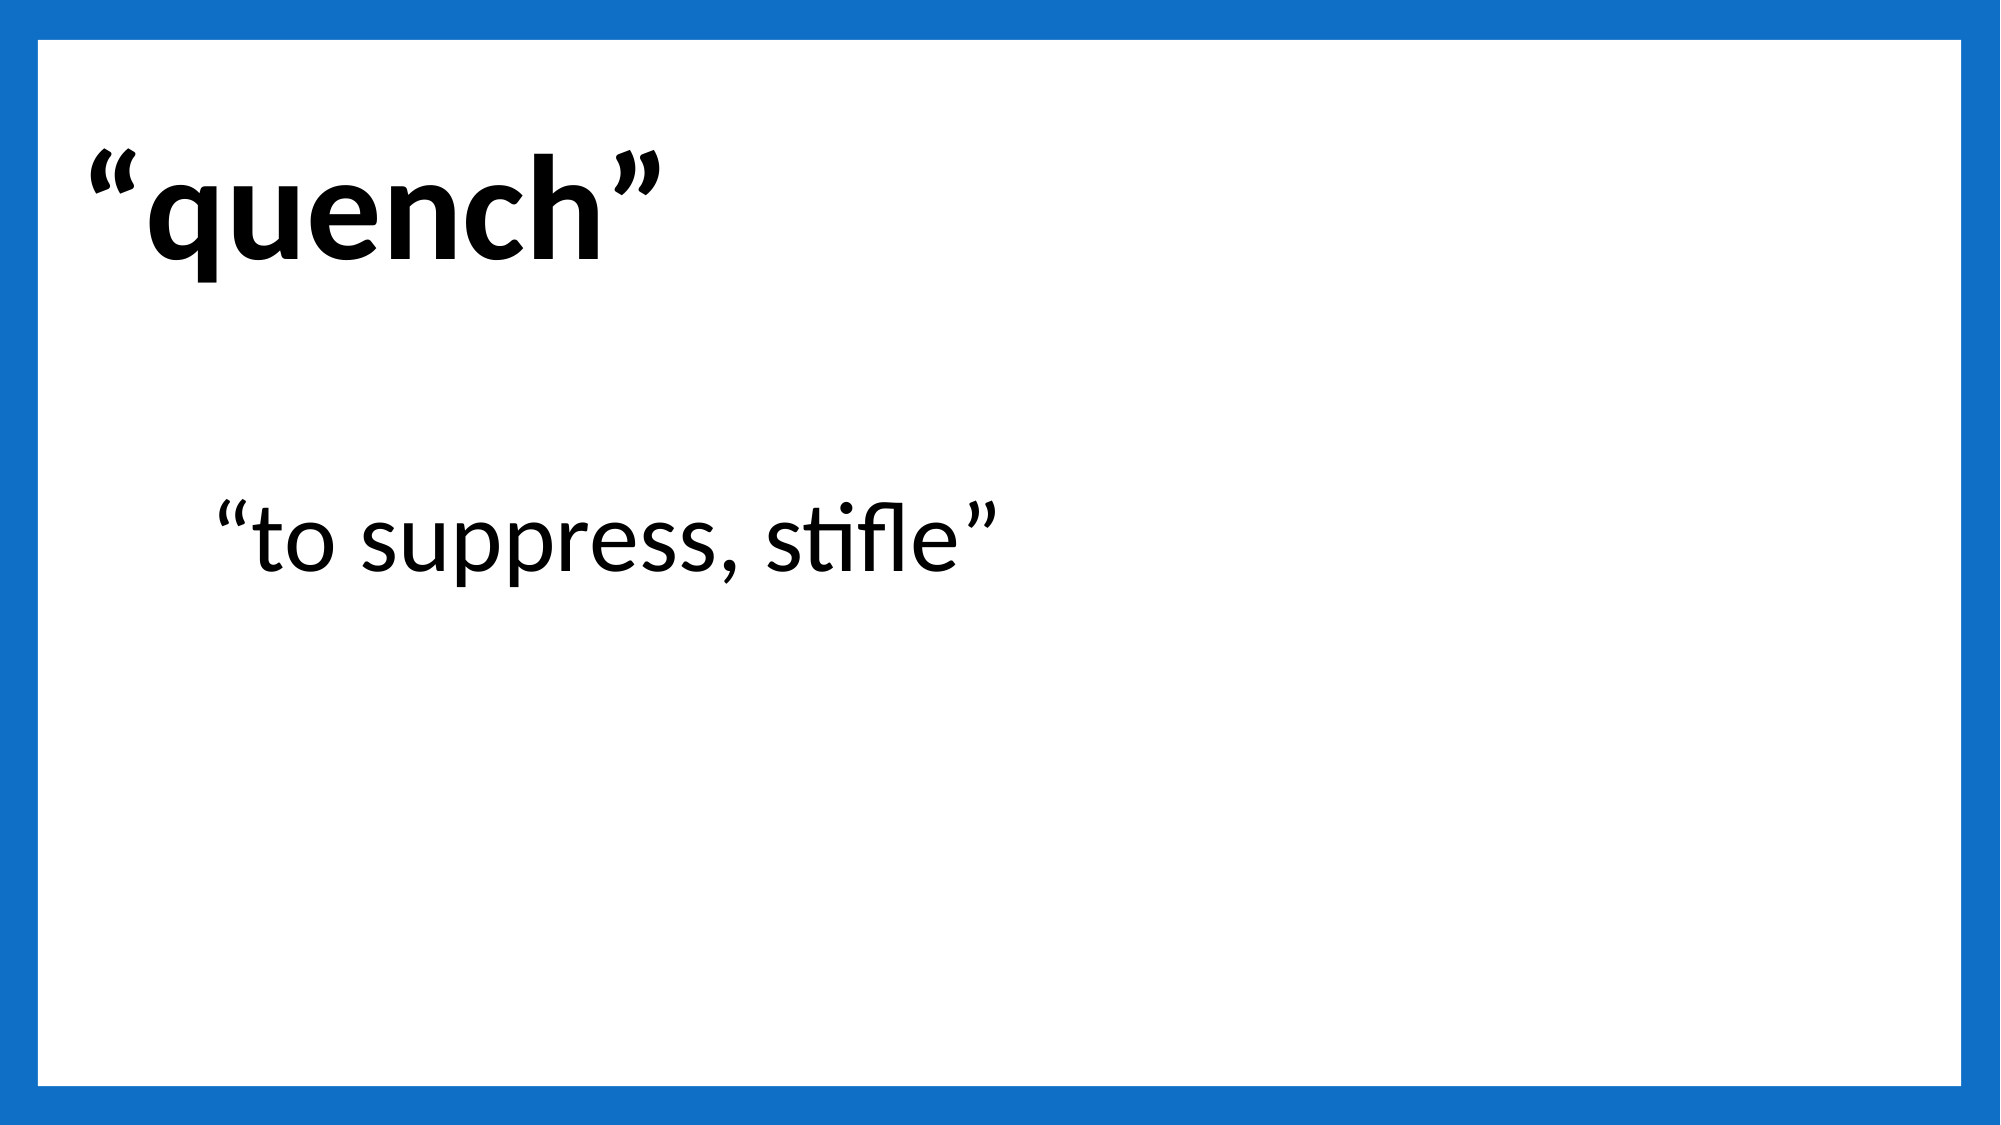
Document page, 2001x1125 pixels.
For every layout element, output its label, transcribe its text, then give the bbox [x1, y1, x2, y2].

list “to suppress, stifle” [187, 477, 1808, 1000]
title “quench” [65, 99, 1808, 323]
